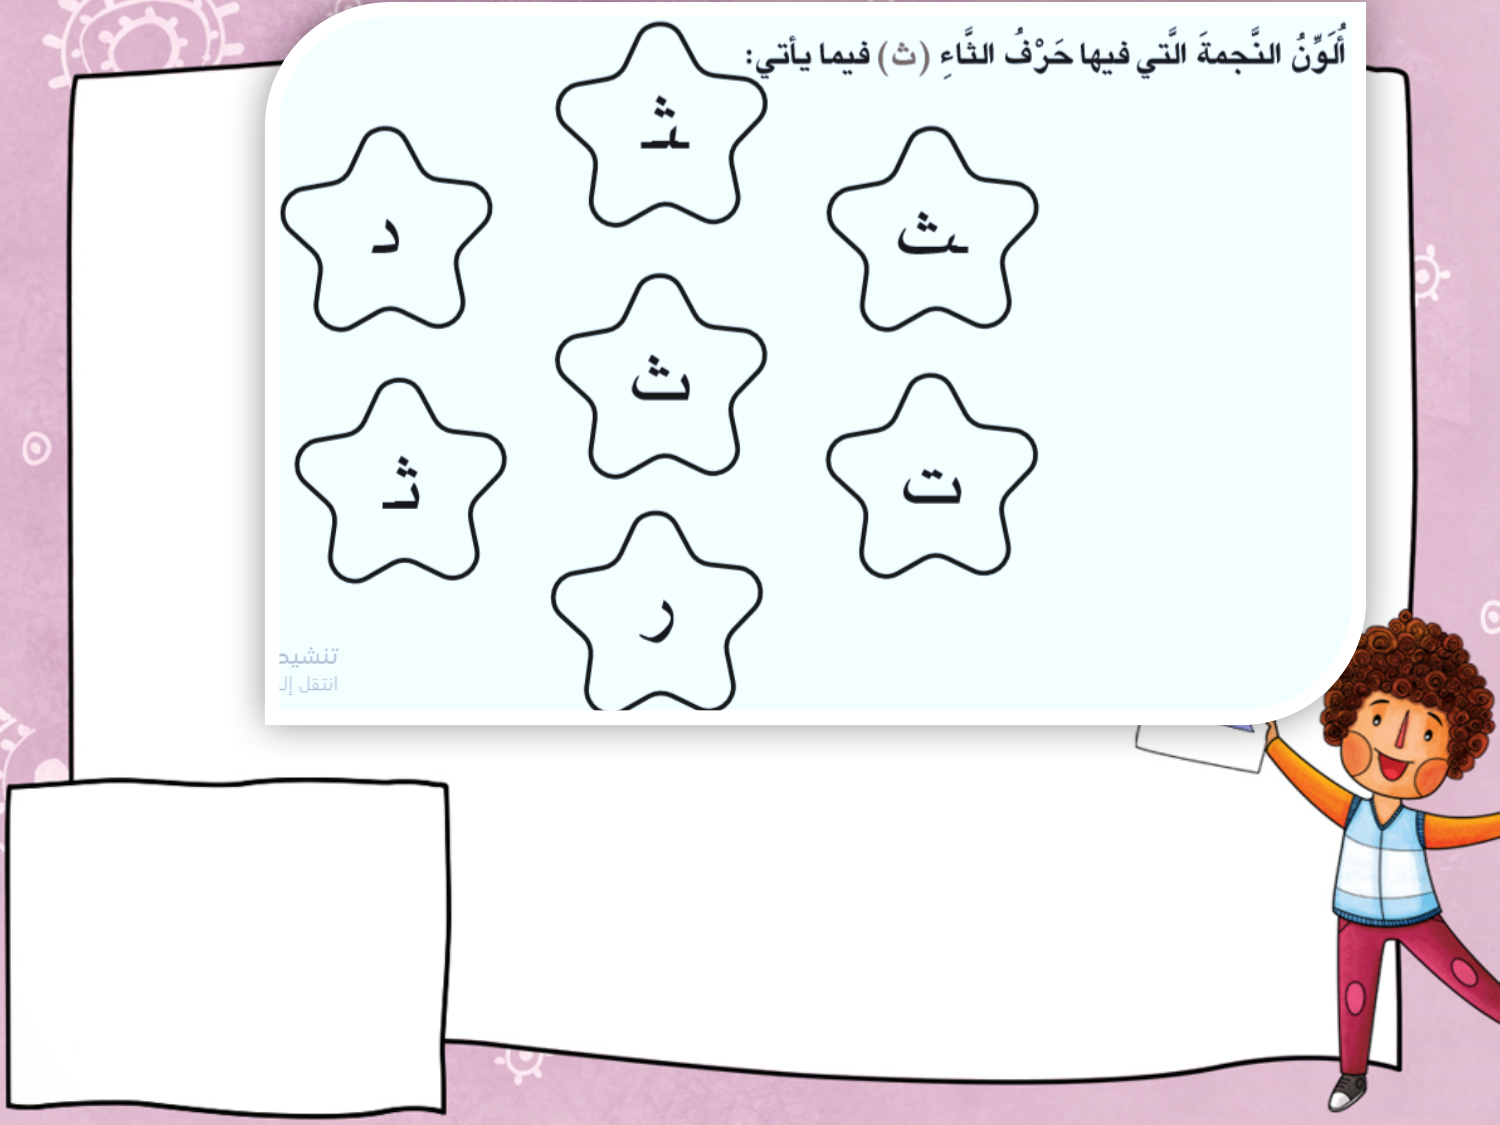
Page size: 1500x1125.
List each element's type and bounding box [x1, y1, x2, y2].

picture [0, 0, 1500, 1125]
list [271, 9, 1360, 718]
